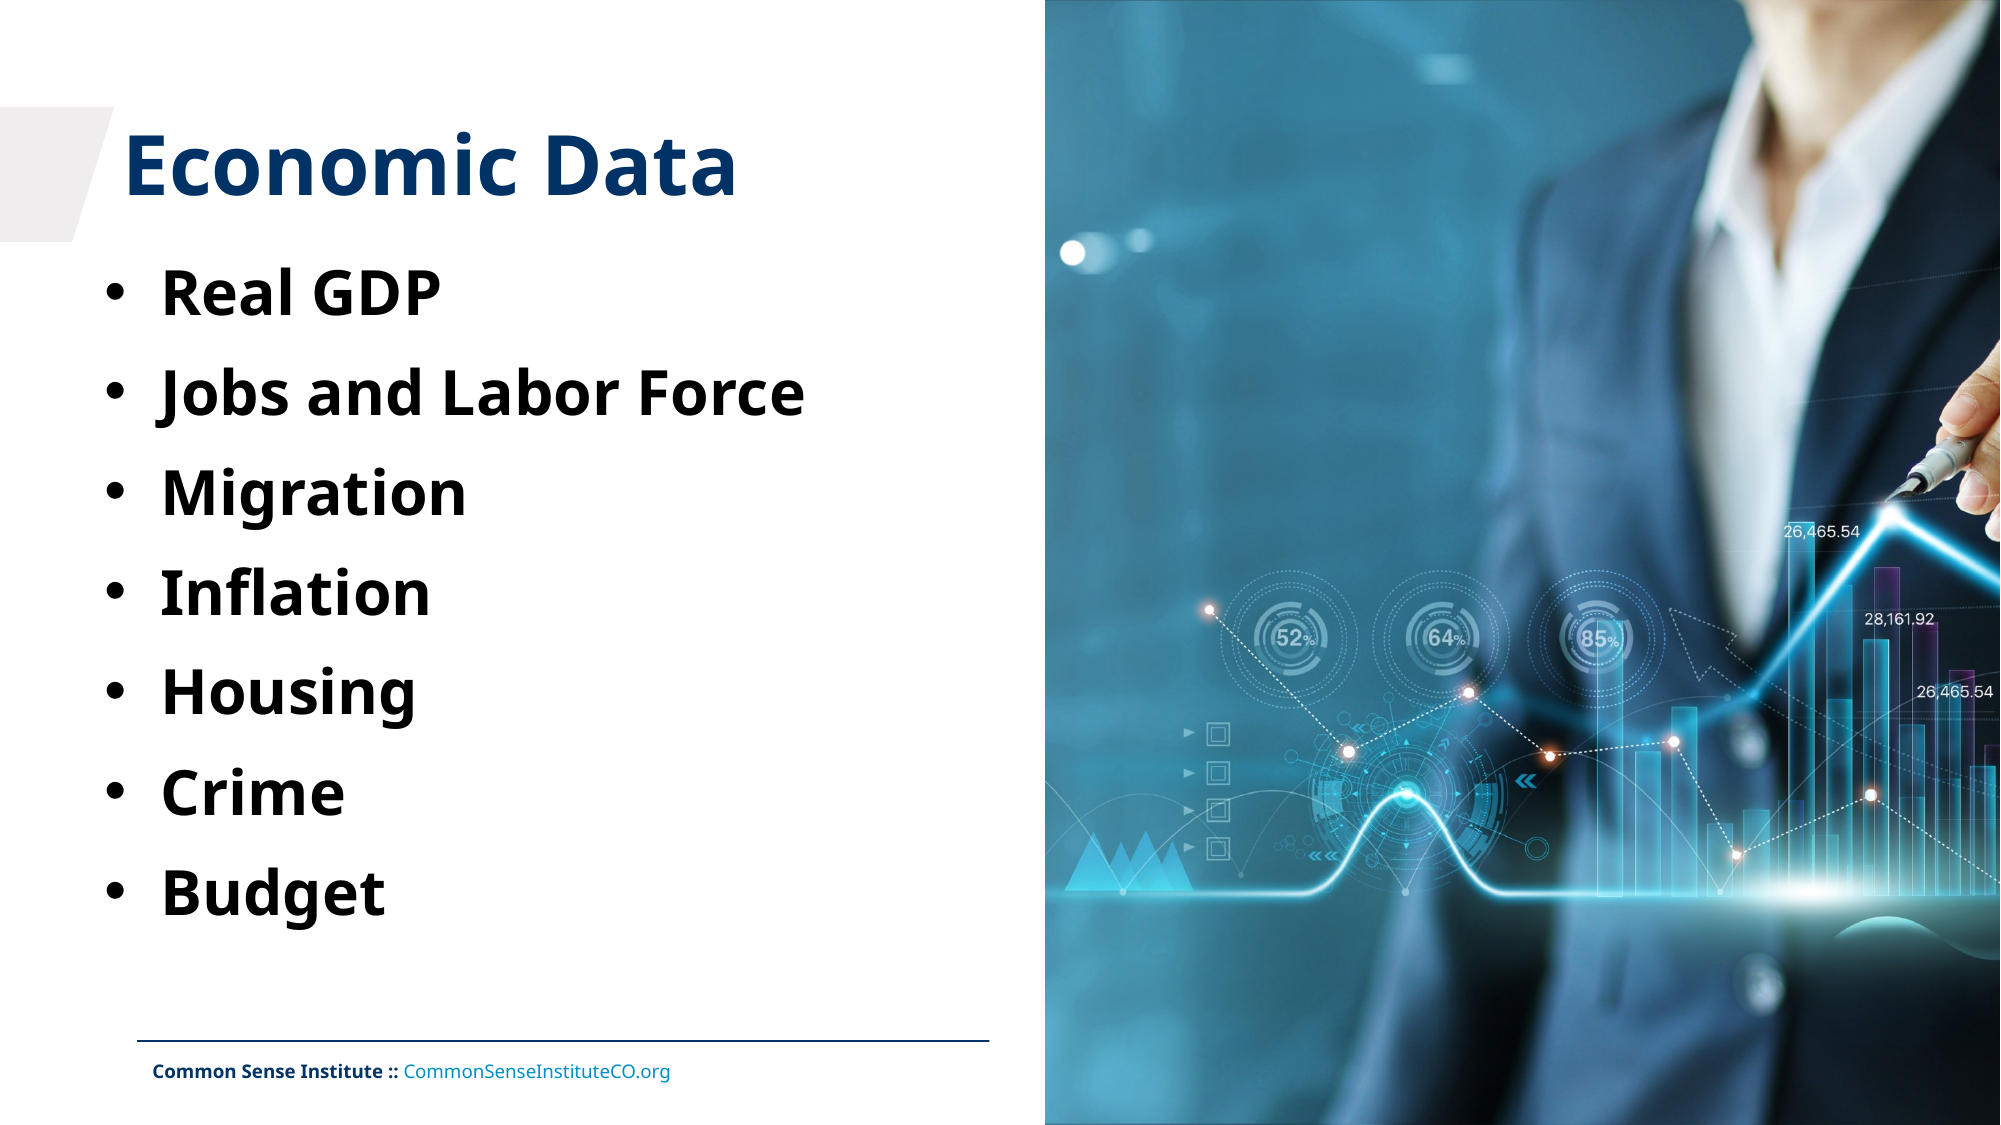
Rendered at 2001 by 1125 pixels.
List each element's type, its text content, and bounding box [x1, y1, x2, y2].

list Real GDP Jobs and Labor Force Migration Inflation Housing Crime Budget [89, 245, 940, 960]
picture [1044, 0, 2000, 1125]
footer Common Sense Institute :: CommonSenseInstituteCO.org [137, 1040, 1044, 1101]
title Economic Data [107, 59, 958, 278]
